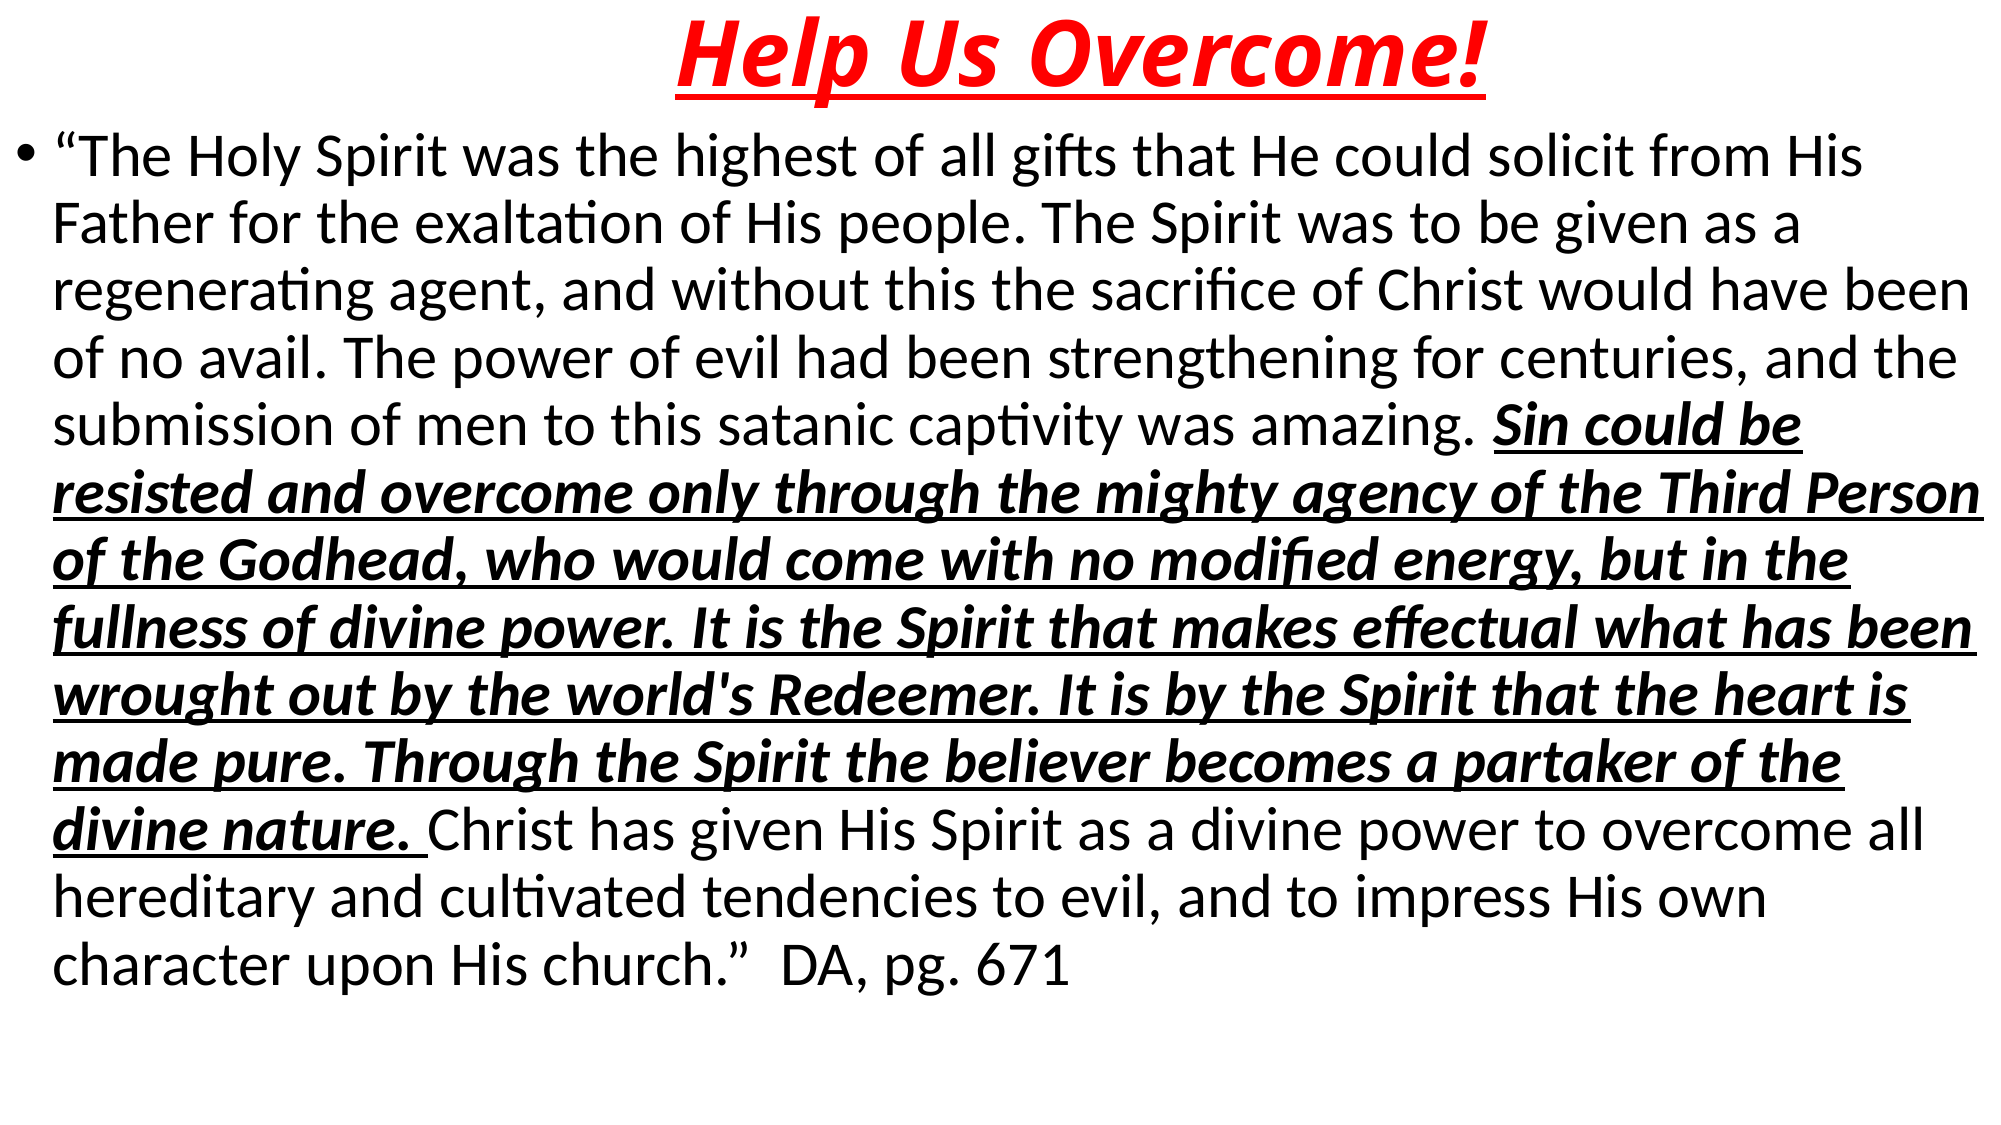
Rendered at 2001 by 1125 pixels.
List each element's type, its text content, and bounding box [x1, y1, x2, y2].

list “The Holy Spirit was the highest of all gifts that He could solicit from His Father for the exaltation of His people. The Spirit was to be given as a regenerating agent, and without this the sacrifice of Christ would have been of no avail. The power of evil had been strengthening for centuries, and the submission of men to this satanic captivity was amazing. Sin could be resisted and overcome only through the mighty agency of the Third Person of the Godhead, who would come with no modified energy, but in the fullness of divine power. It is the Spirit that makes effectual what has been wrought out by the world's Redeemer. It is by the Spirit that the heart is made pure. Through the Spirit the believer becomes a partaker of the divine nature. Christ has given His Spirit as a divine power to overcome all hereditary and cultivated tendencies to evil, and to impress His own character upon His church.” DA, pg. 671 [0, 114, 2000, 1125]
title Help Us Overcome! [137, 0, 1863, 114]
